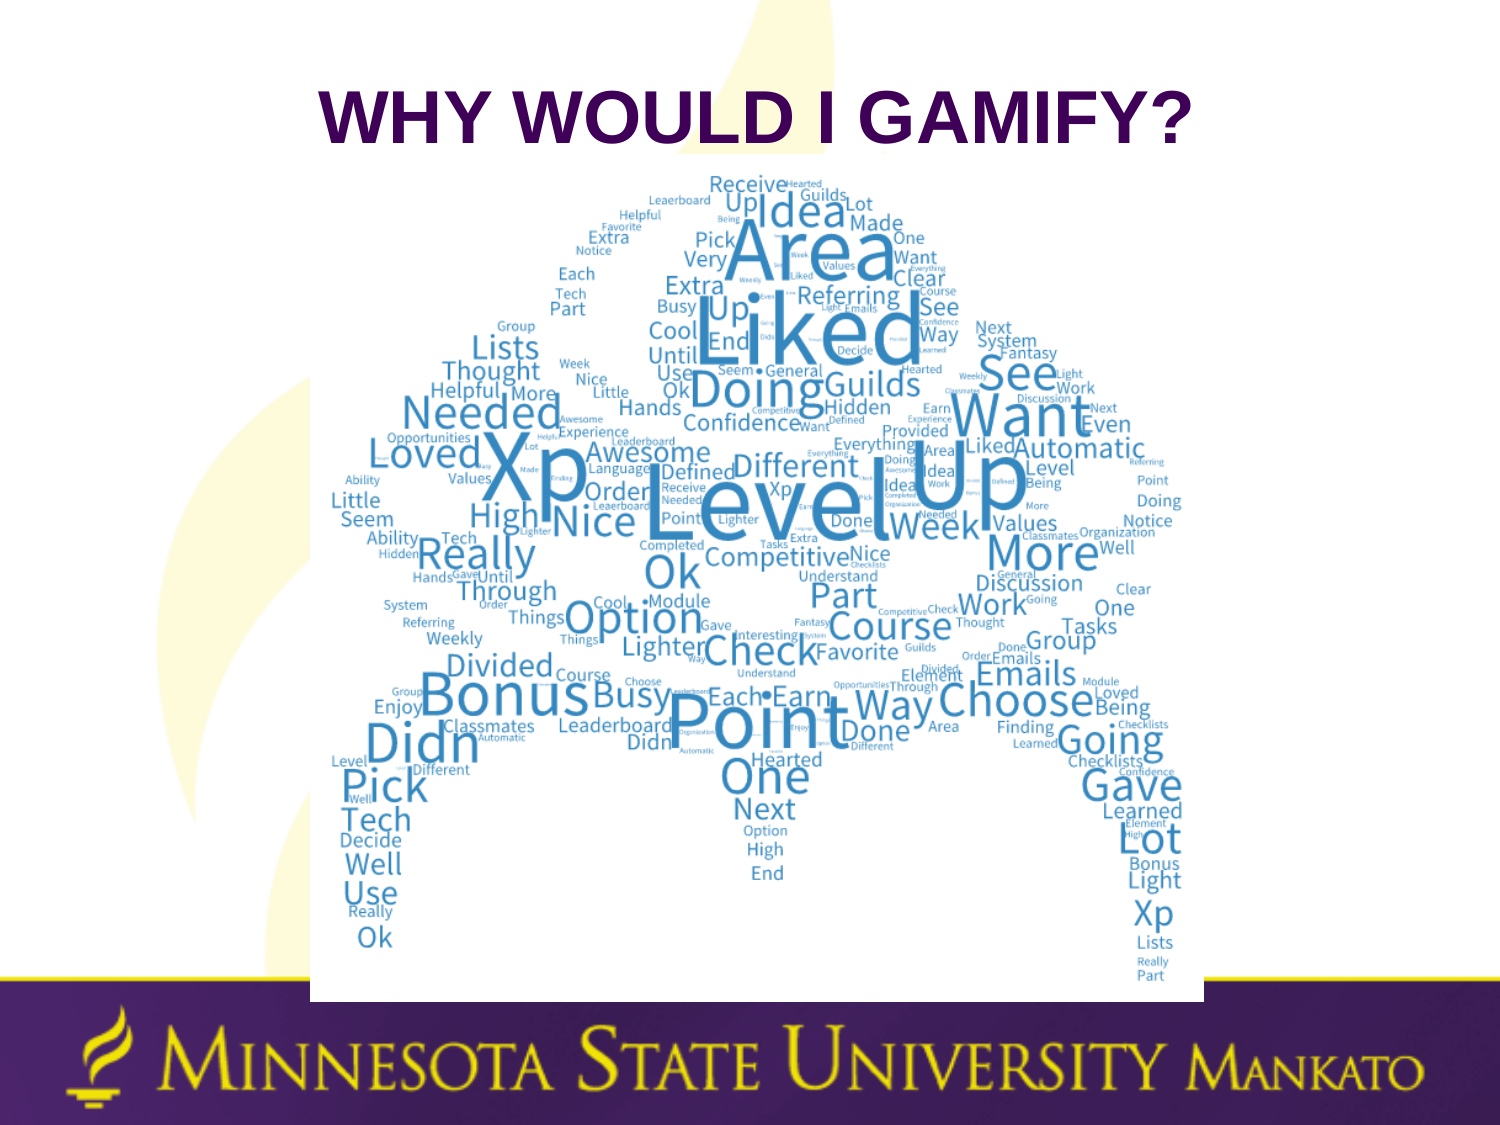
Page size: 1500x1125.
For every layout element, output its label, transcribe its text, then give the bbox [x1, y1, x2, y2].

title Why Would I Gamify? [126, 15, 1388, 212]
picture [0, 0, 1500, 1125]
